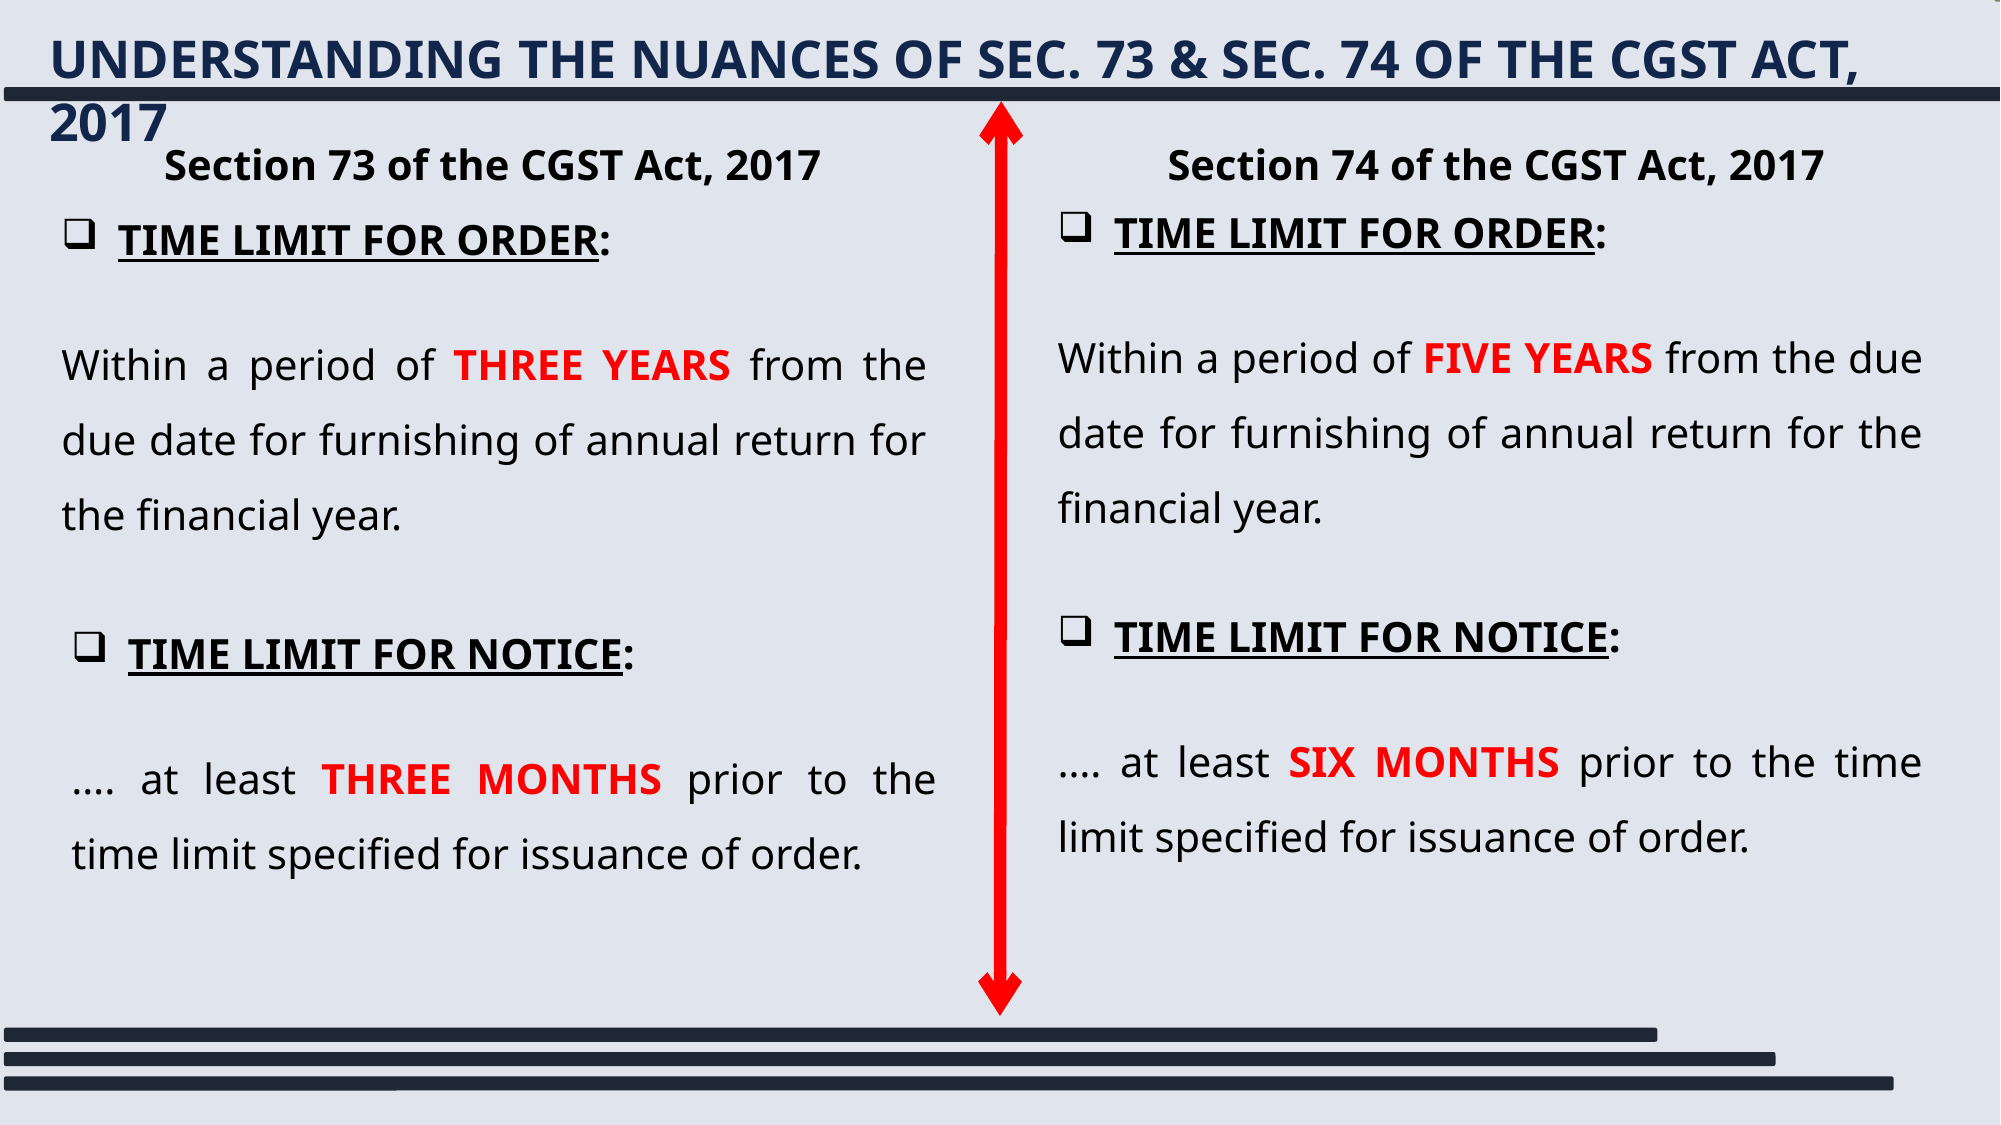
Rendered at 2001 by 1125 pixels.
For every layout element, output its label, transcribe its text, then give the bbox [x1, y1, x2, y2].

text_box [2, 1074, 1896, 1093]
text_box [2, 1026, 1660, 1044]
text_box TIME LIMIT FOR ORDER: Within a period of THREE YEARS from the due date for furnishing of annual return for the financial year. [46, 206, 942, 547]
text_box Section 74 of the CGST Act, 2017 [1059, 160, 1933, 196]
text_box [2, 85, 34, 103]
text_box Section 73 of the CGST Act, 2017 [56, 160, 930, 197]
text_box UNDERSTANDING THE NUANCES OF SEC. 73 & SEC. 74 OF THE CGST ACT, 2017 [34, 19, 1933, 160]
text_box [2, 1050, 1778, 1068]
text_box [1933, 85, 2000, 103]
text_box TIME LIMIT FOR NOTICE: …. at least SIX MONTHS prior to the time limit specified for issuance of order. [1042, 603, 1938, 869]
text_box TIME LIMIT FOR NOTICE: …. at least THREE MONTHS prior to the time limit specified for issuance of order. [56, 619, 952, 885]
text_box TIME LIMIT FOR ORDER: Within a period of FIVE YEARS from the due date for furnishing of annual return for the financial year. [1042, 199, 1938, 540]
